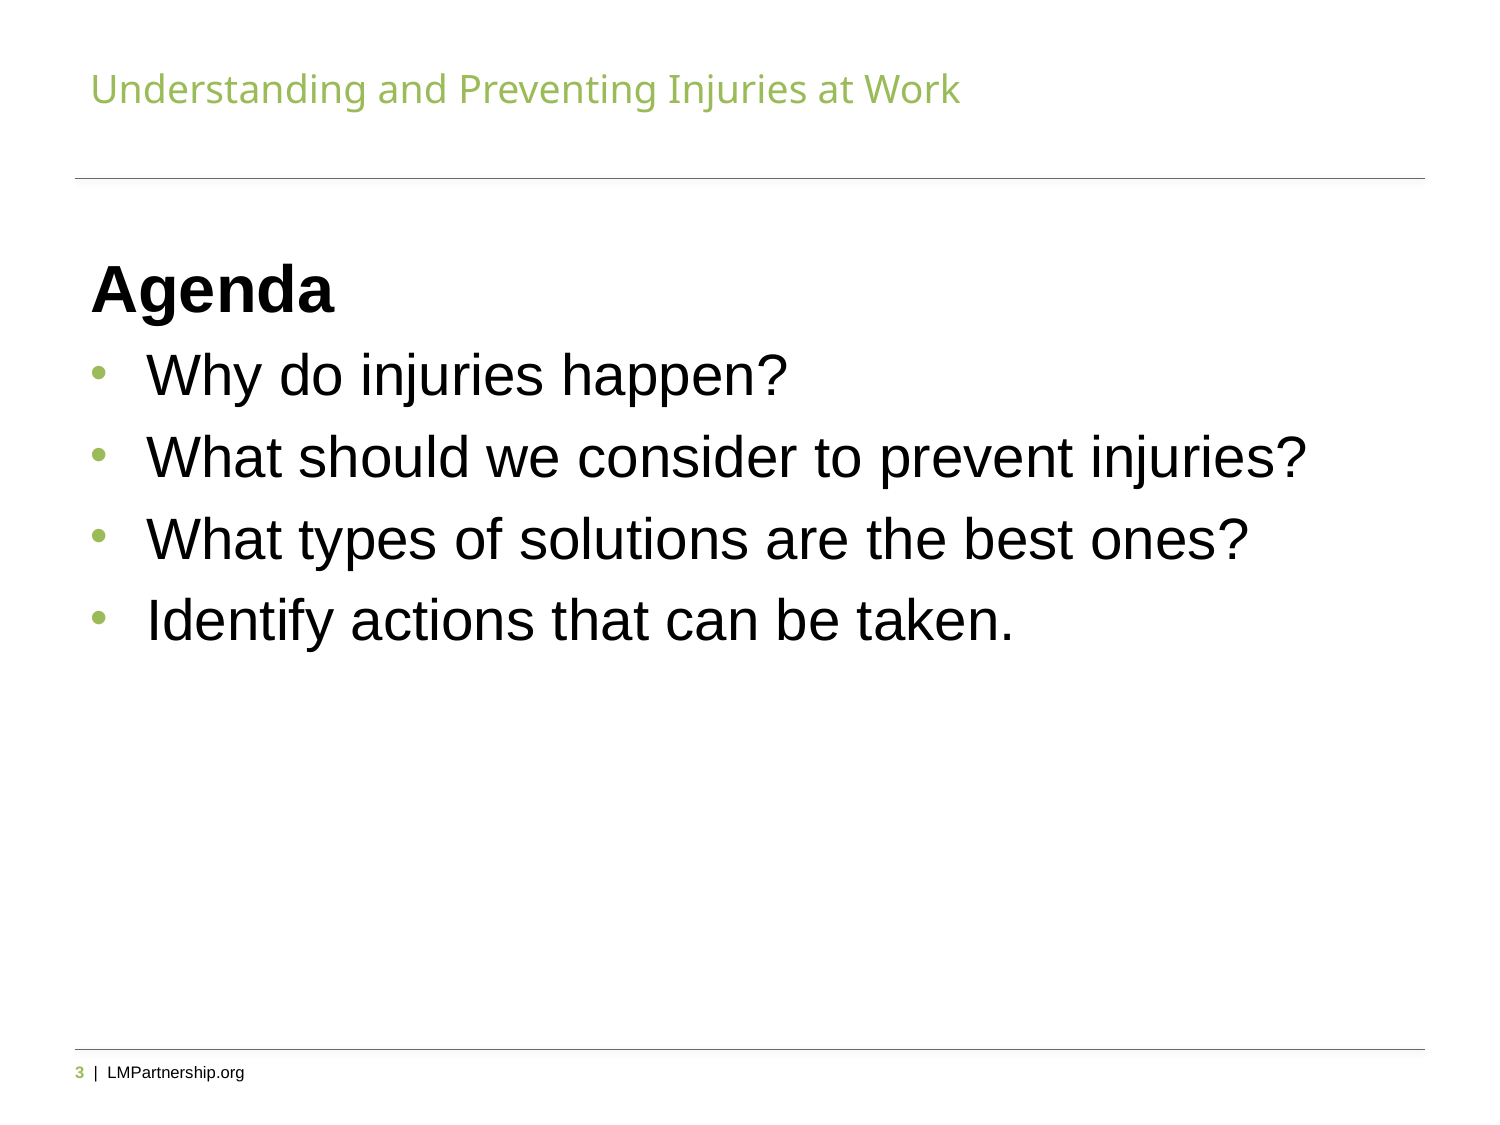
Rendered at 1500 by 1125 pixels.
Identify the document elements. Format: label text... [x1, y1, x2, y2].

title Understanding and Preventing Injuries at Work [75, 56, 1183, 119]
list Agenda Why do injuries happen? What should we consider to prevent injuries? What types of solutions are the best ones? Identify actions that can be taken. [75, 238, 1425, 981]
